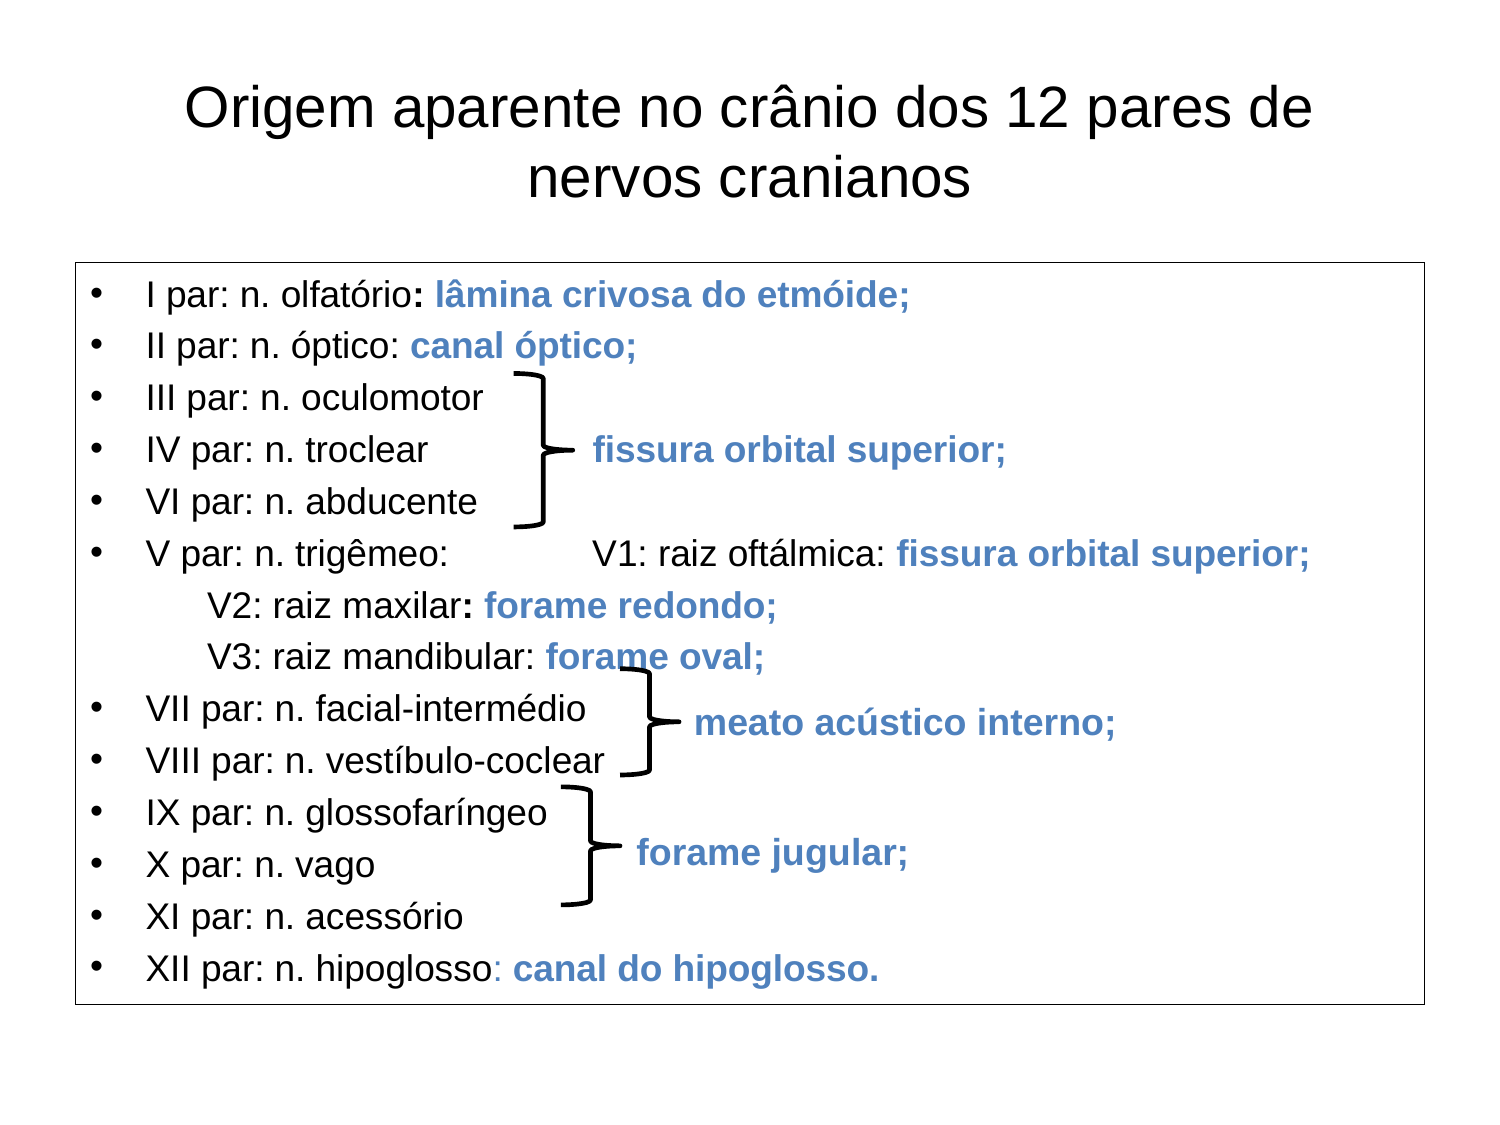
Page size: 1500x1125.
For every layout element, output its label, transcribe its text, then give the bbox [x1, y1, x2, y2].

text_box forame jugular; [621, 820, 925, 881]
list I par: n. olfatório: lâmina crivosa do etmóide; II par: n. óptico: canal óptico; III par: n. oculomotor IV par: n. troclear fissura orbital superior; VI par: n. abducente V par: n. trigêmeo: V1: raiz oftálmica: fissura orbital superior; V2: raiz maxilar: forame redondo; V3: raiz mandibular: forame oval; VII par: n. facial-intermédio VIII par: n. vestíbulo-coclear IX par: n. glossofaríngeo X par: n. vago XI par: n. acessório XII par: n. hipoglosso: canal do hipoglosso. [75, 262, 1425, 1005]
text_box [620, 667, 679, 776]
text_box meato acústico interno; [679, 690, 1199, 751]
title Origem aparente no crânio dos 12 pares de nervos cranianos [75, 45, 1425, 233]
text_box [513, 372, 574, 528]
text_box [560, 786, 621, 906]
